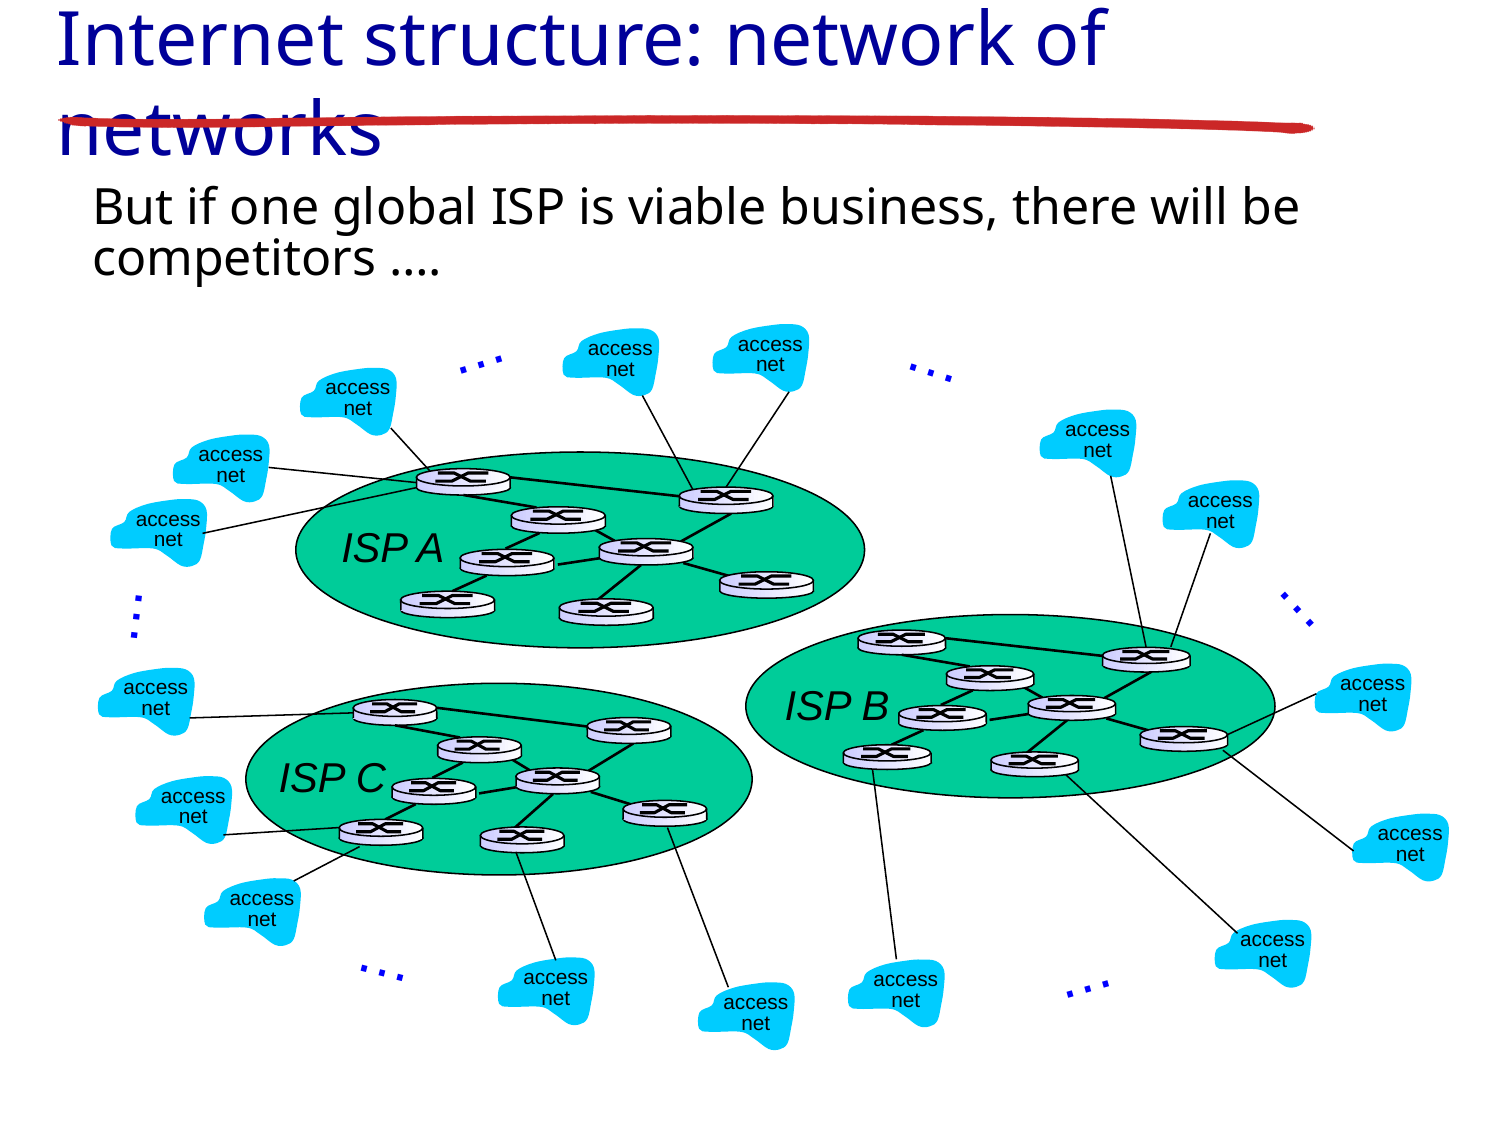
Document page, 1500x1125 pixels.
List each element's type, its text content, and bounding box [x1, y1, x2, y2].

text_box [293, 846, 360, 882]
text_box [1110, 475, 1147, 648]
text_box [642, 395, 694, 490]
text_box But if one global ISP is viable business, there will be competitors …. [77, 175, 1424, 287]
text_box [1222, 749, 1354, 852]
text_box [515, 851, 557, 961]
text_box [725, 391, 790, 488]
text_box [1065, 774, 1238, 934]
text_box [202, 487, 417, 534]
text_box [667, 827, 729, 988]
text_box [223, 827, 340, 836]
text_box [390, 427, 431, 472]
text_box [73, 303, 1459, 1052]
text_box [295, 451, 865, 649]
picture [53, 110, 1329, 140]
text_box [1170, 533, 1211, 648]
title Internet structure: network of networks [41, 26, 1371, 135]
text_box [268, 467, 417, 487]
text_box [1227, 693, 1317, 735]
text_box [245, 683, 753, 876]
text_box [872, 769, 920, 961]
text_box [745, 614, 1276, 799]
